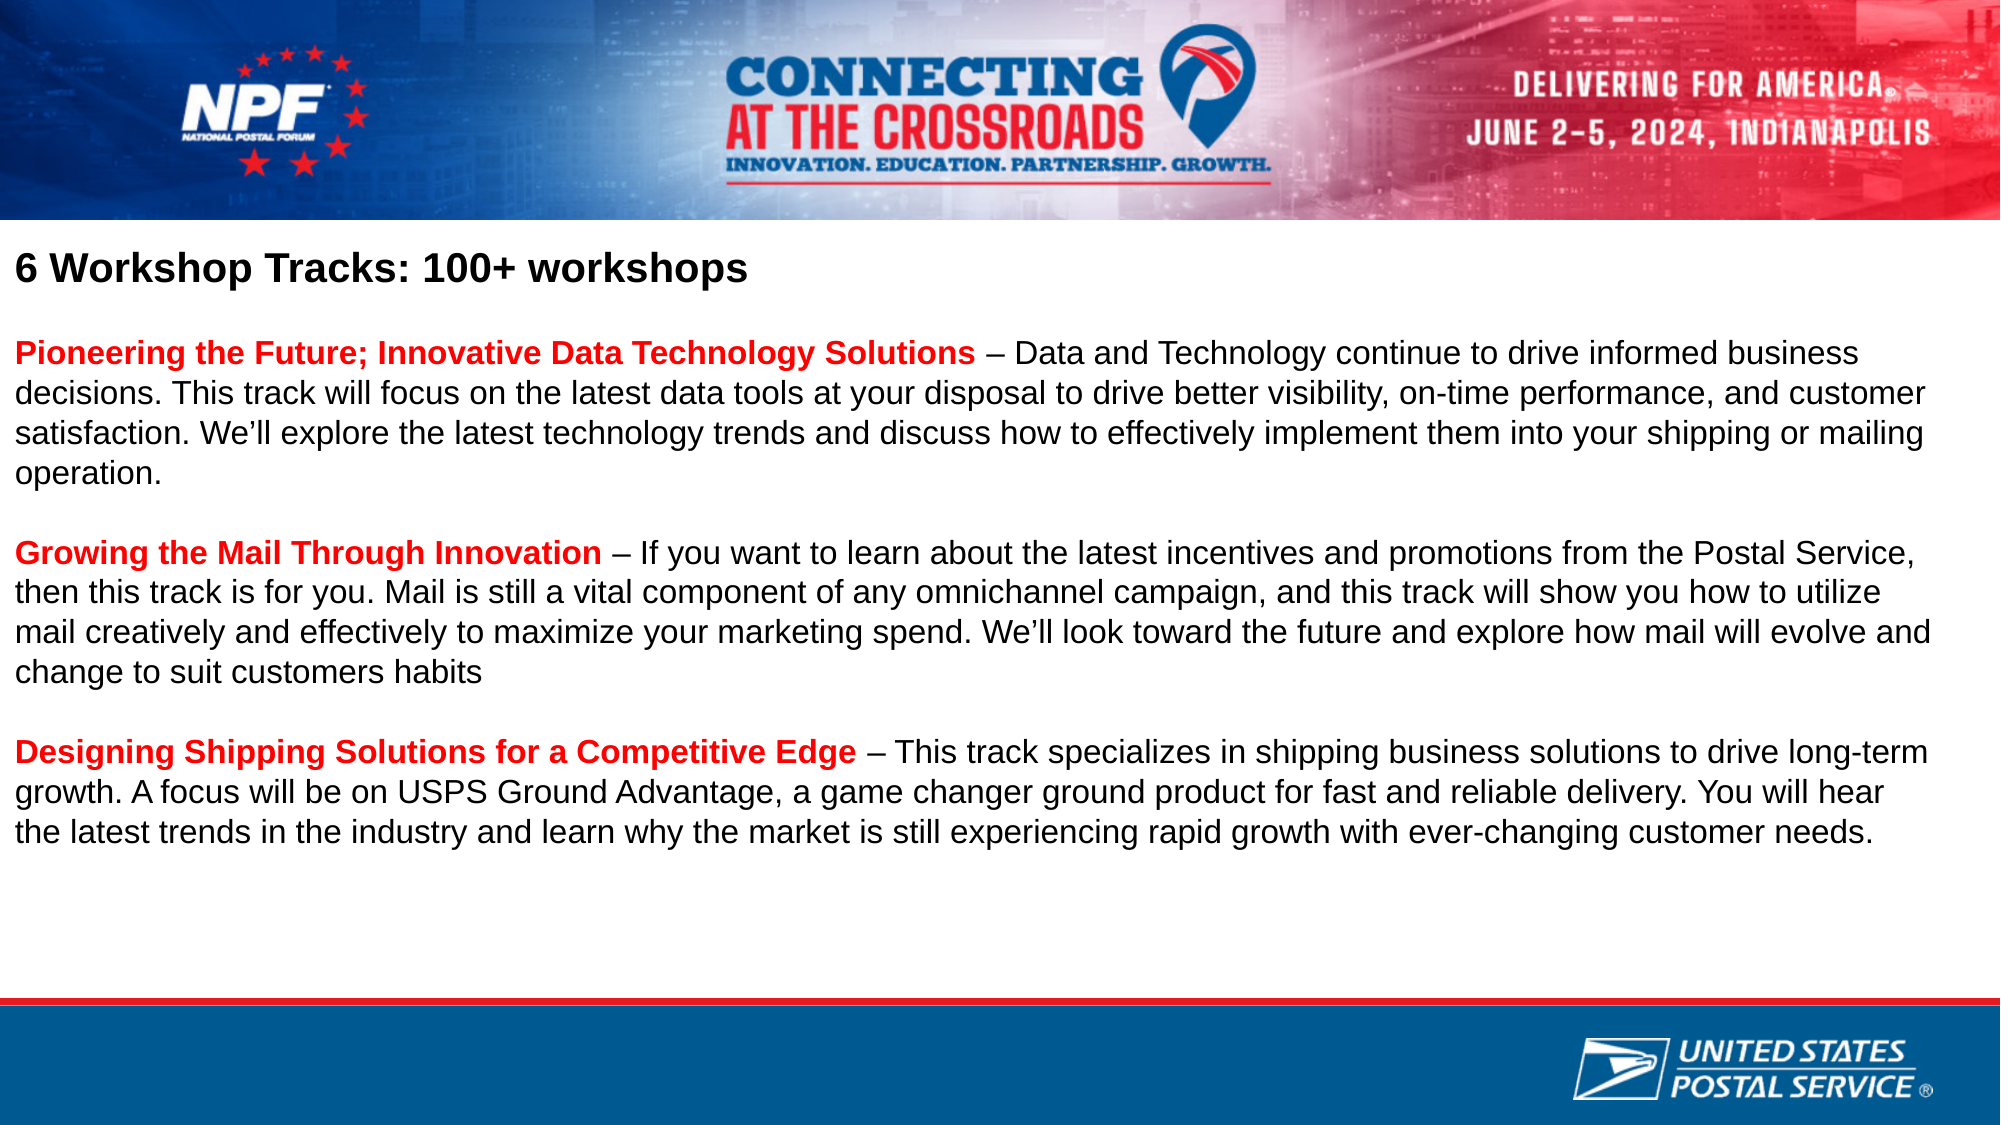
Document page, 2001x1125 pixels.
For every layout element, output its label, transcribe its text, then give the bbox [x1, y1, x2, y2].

picture [0, 0, 2000, 221]
text_box 6 Workshop Tracks: 100+ workshops Pioneering the Future; Innovative Data Technology Solutions – Data and Technology continue to drive informed business decisions. This track will focus on the latest data tools at your disposal to drive better visibility, on-time performance, and customer satisfaction. We’ll explore the latest technology trends and discuss how to effectively implement them into your shipping or mailing operation. Growing the Mail Through Innovation – If you want to learn about the latest incentives and promotions from the Postal Service, then this track is for you. Mail is still a vital component of any omnichannel campaign, and this track will show you how to utilize mail creatively and effectively to maximize your marketing spend. We’ll look toward the future and explore how mail will evolve and change to suit customers habits Designing Shipping Solutions for a Competitive Edge – This track specializes in shipping business solutions to drive long-term growth. A focus will be on USPS Ground Advantage, a game changer ground product for fast and reliable delivery. You will hear the latest trends in the industry and learn why the market is still experiencing rapid growth with ever-changing customer needs. [0, 233, 1951, 948]
picture [1573, 1038, 1933, 1100]
